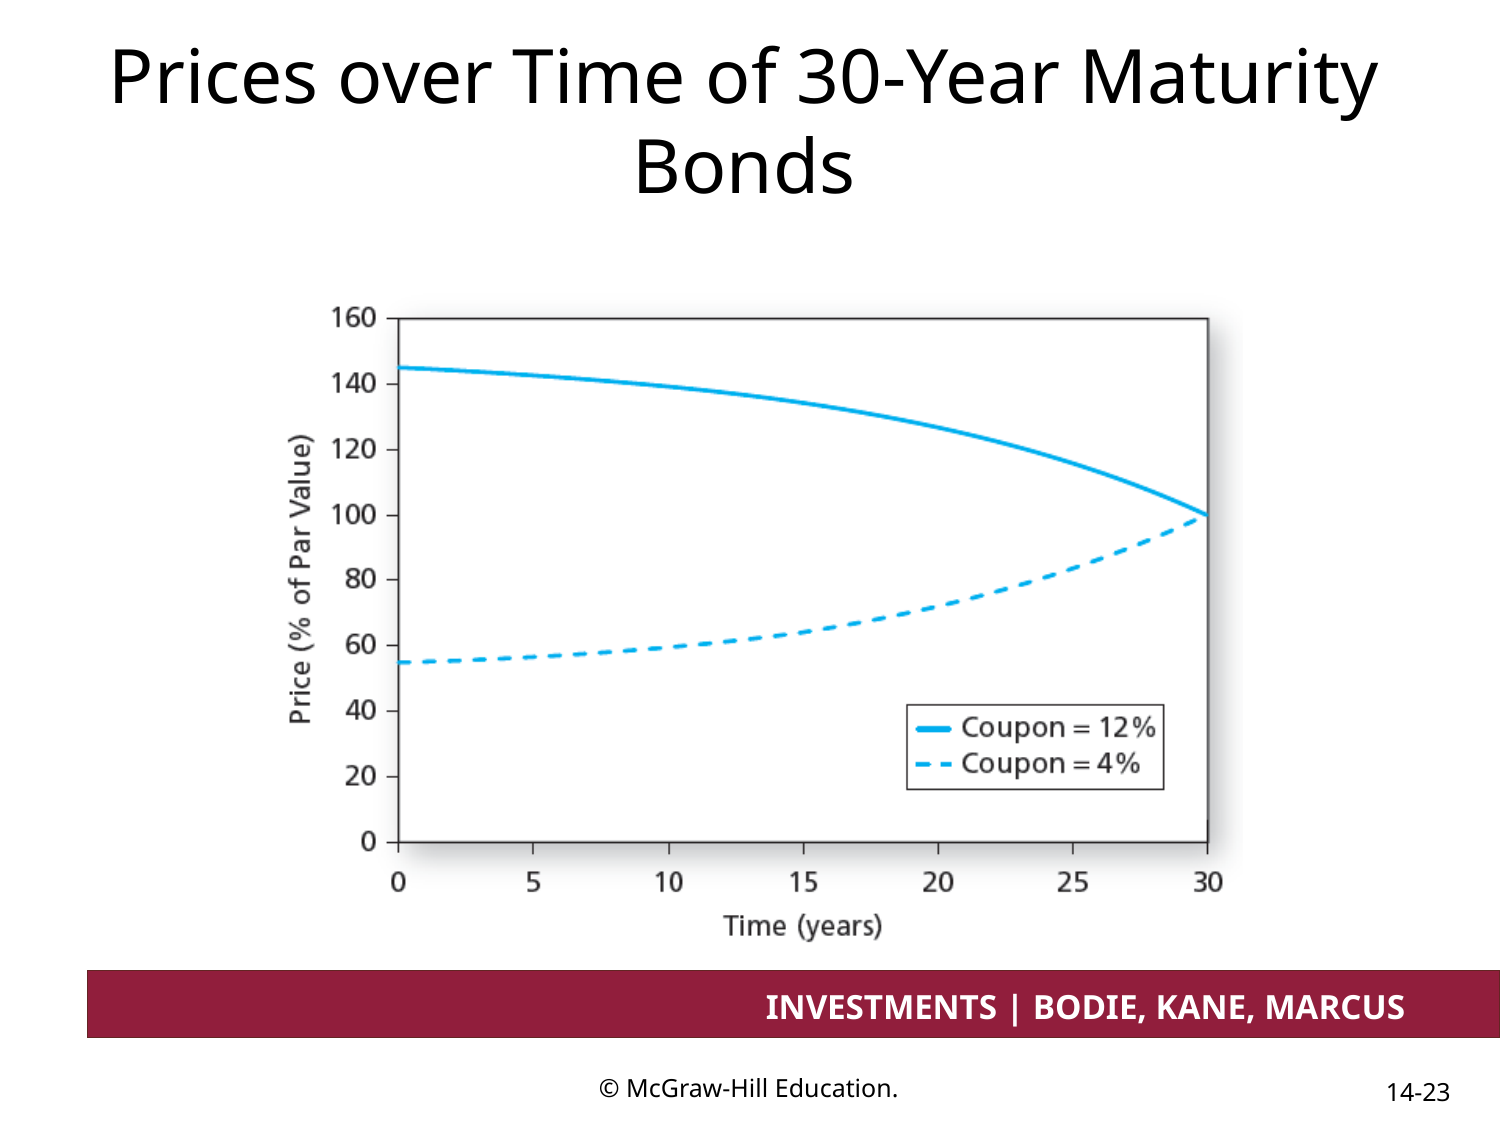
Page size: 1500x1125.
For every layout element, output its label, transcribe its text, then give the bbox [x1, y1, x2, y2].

title Prices over Time of 30-Year Maturity Bonds [25, 24, 1463, 213]
picture [257, 282, 1243, 951]
